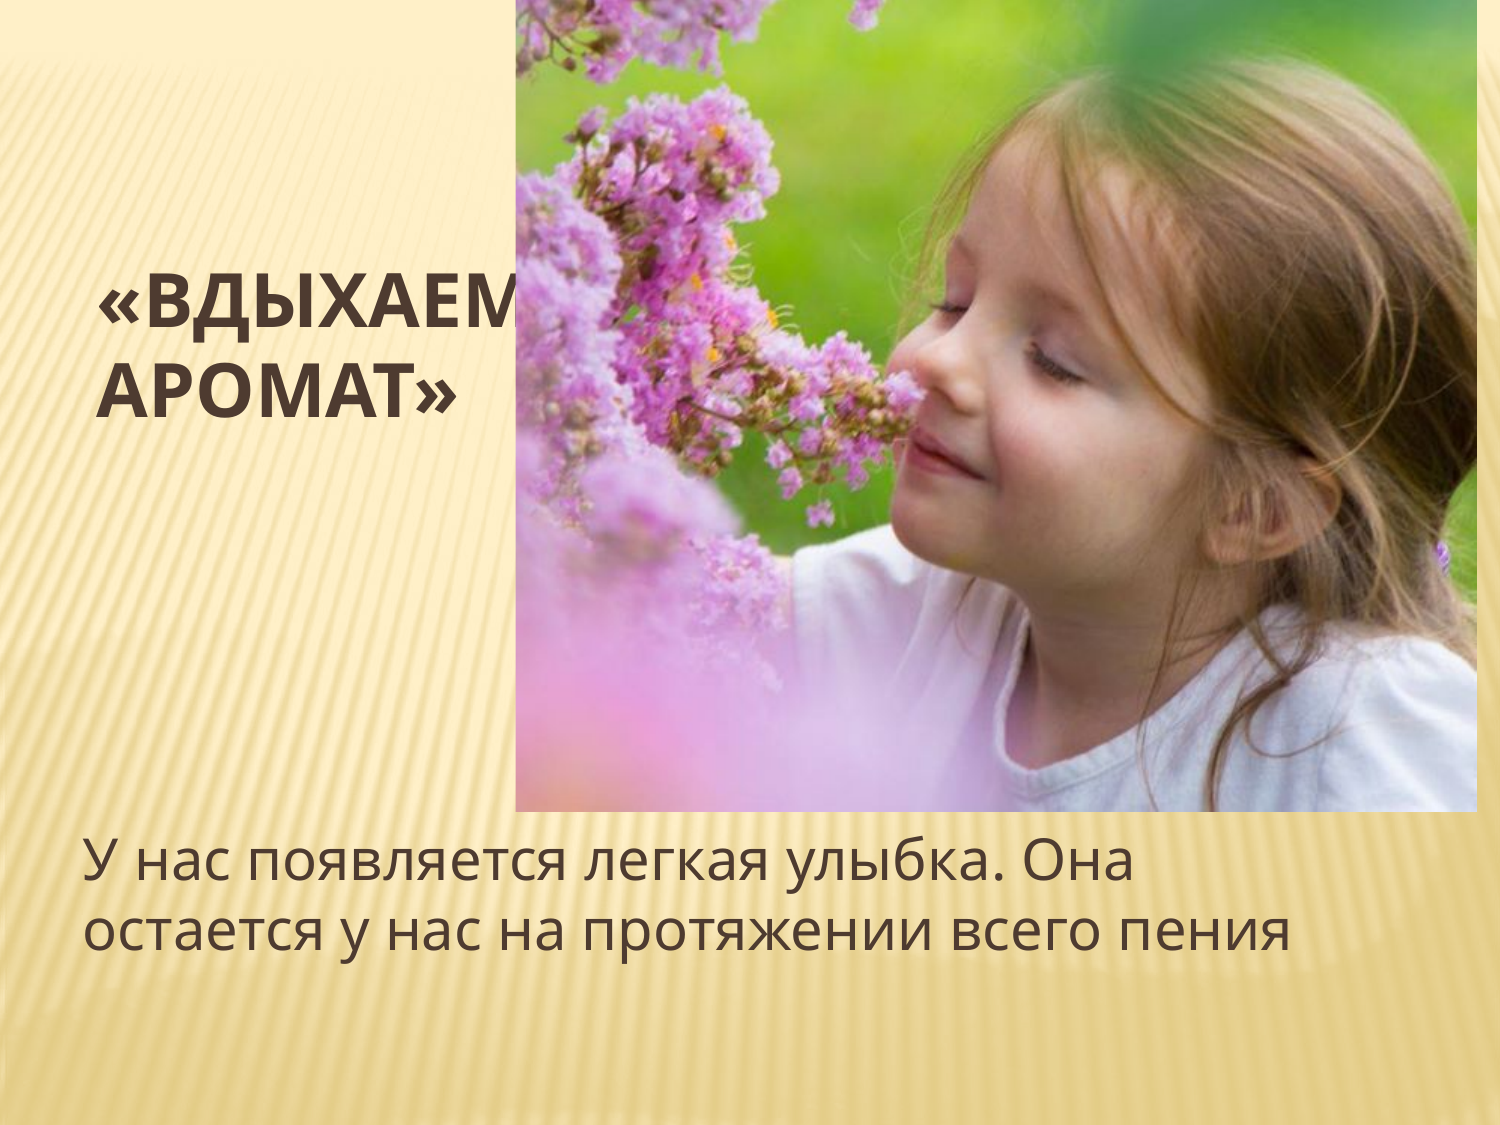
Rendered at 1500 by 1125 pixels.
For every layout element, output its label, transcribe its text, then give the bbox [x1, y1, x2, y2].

picture [515, 0, 1478, 813]
title «Вдыхаем аромат» [82, 257, 505, 518]
list У нас появляется легкая улыбка. Она остается у нас на протяжении всего пения [64, 822, 1341, 1013]
